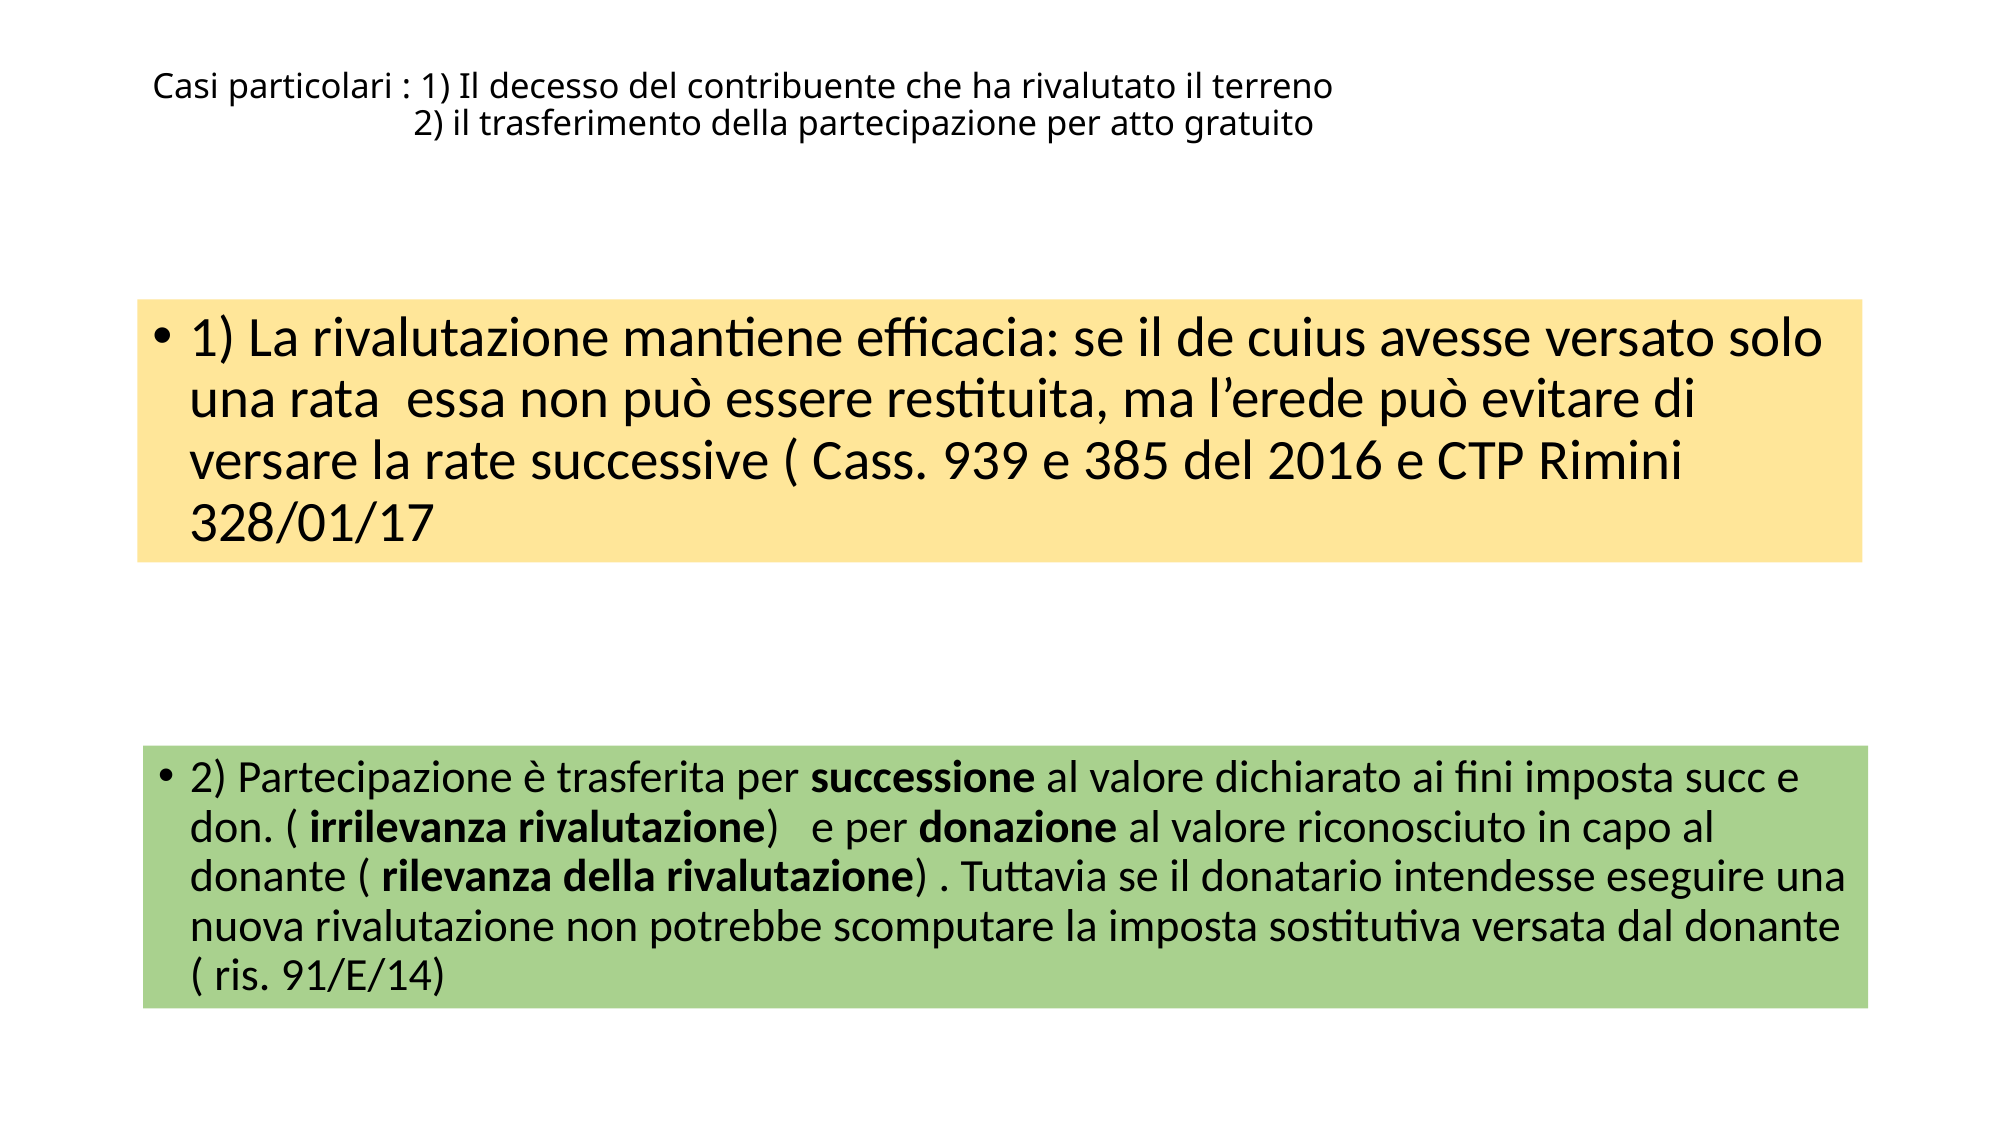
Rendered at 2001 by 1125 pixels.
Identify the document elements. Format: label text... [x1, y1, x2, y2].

list 1) La rivalutazione mantiene efficacia: se il de cuius avesse versato solo una rata essa non può essere restituita, ma l’erede può evitare di versare la rate successive ( Cass. 939 e 385 del 2016 e CTP Rimini 328/01/17 [137, 299, 1863, 563]
text_box 2) Partecipazione è trasferita per successione al valore dichiarato ai fini imposta succ e don. ( irrilevanza rivalutazione) e per donazione al valore riconosciuto in capo al donante ( rilevanza della rivalutazione) . Tuttavia se il donatario intendesse eseguire una nuova rivalutazione non potrebbe scomputare la imposta sostitutiva versata dal donante ( ris. 91/E/14) [143, 745, 1869, 1009]
title Casi particolari : 1) Il decesso del contribuente che ha rivalutato il terreno 2) il trasferimento della partecipazione per atto gratuito [137, 59, 1863, 152]
